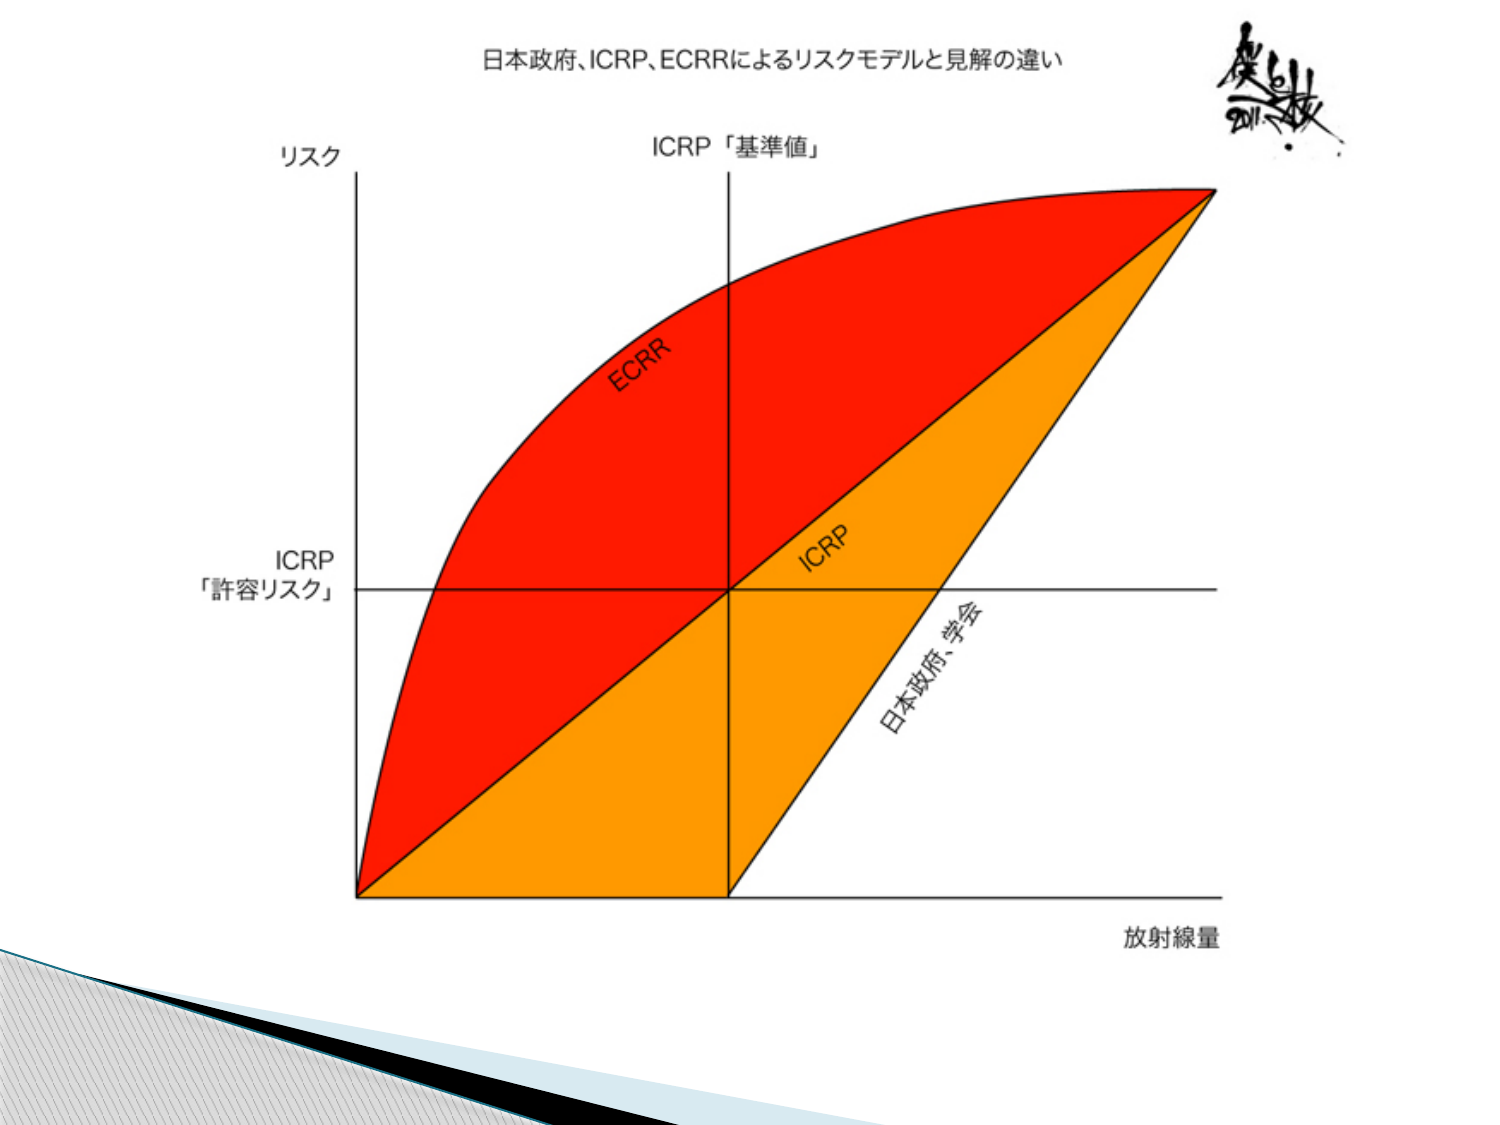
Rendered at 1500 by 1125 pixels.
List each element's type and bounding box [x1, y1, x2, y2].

picture [147, 0, 1381, 977]
